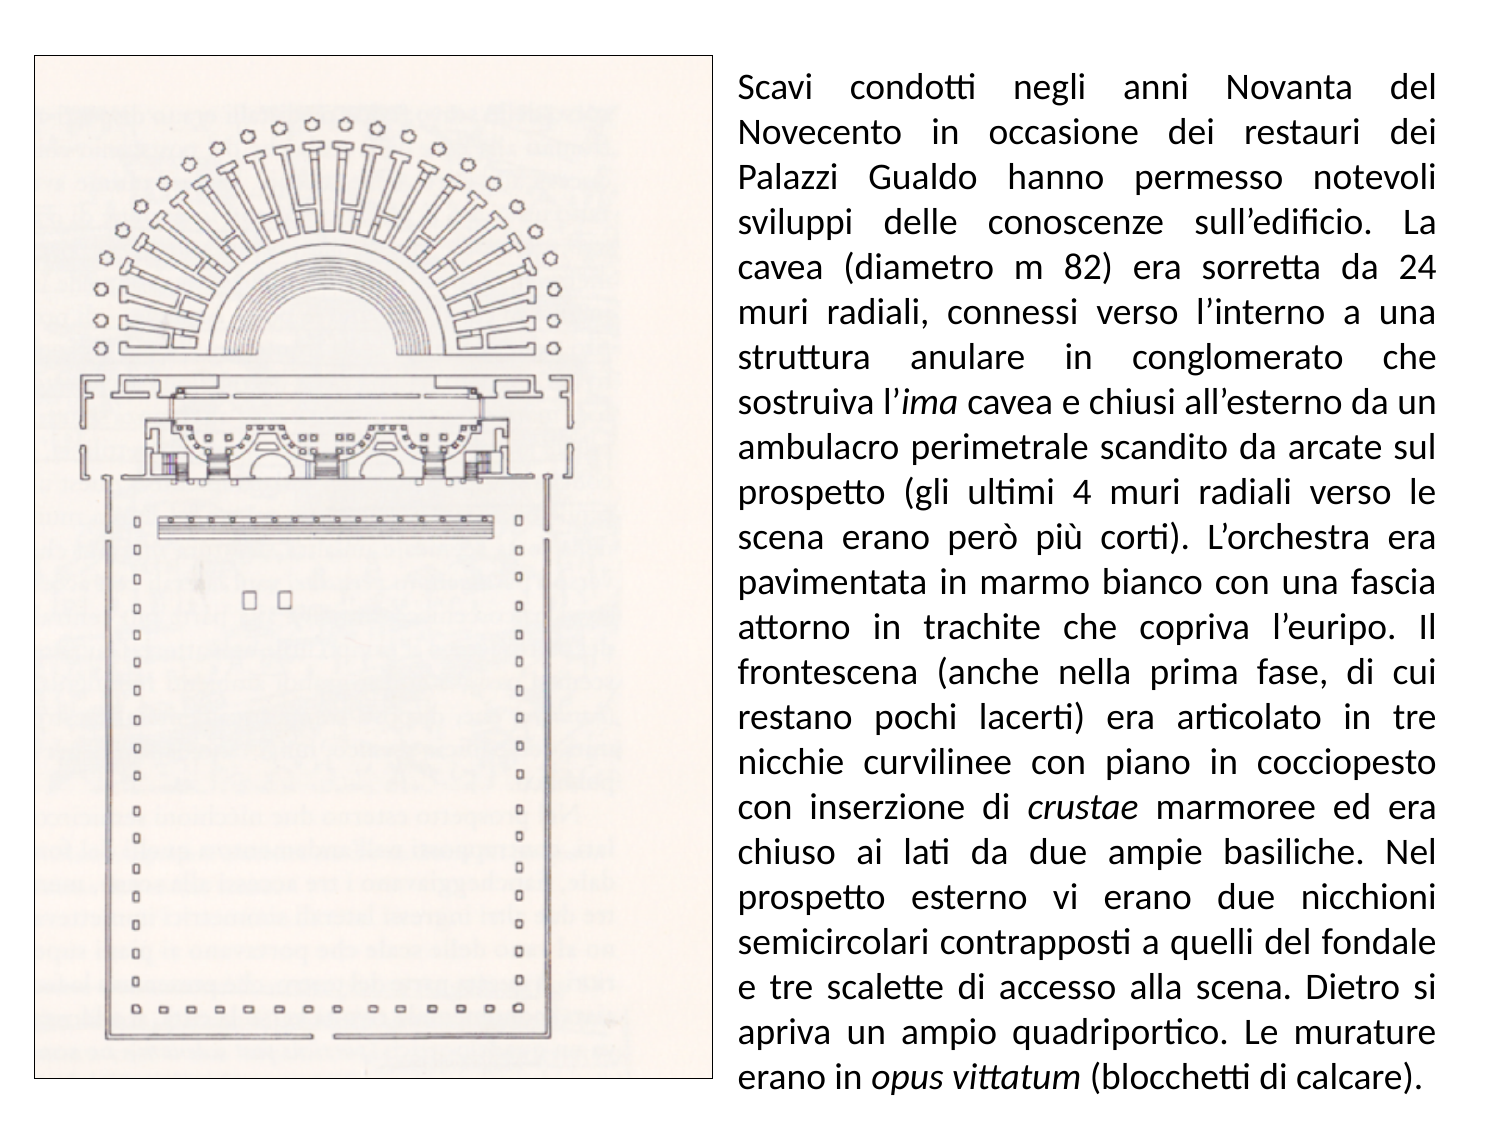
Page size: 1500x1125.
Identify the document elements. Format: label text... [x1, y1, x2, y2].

picture [0, 57, 886, 1078]
text_box Scavi condotti negli anni Novanta del Novecento in occasione dei restauri dei Palazzi Gualdo hanno permesso notevoli sviluppi delle conoscenze sull’edificio. La cavea (diametro m 82) era sorretta da 24 muri radiali, connessi verso l’interno a una struttura anulare in conglomerato che sostruiva l’ima cavea e chiusi all’esterno da un ambulacro perimetrale scandito da arcate sul prospetto (gli ultimi 4 muri radiali verso le scena erano però più corti). L’orchestra era pavimentata in marmo bianco con una fascia attorno in trachite che copriva l’euripo. Il frontescena (anche nella prima fase, di cui restano pochi lacerti) era articolato in tre nicchie curvilinee con piano in cocciopesto con inserzione di crustae marmoree ed era chiuso ai lati da due ampie basiliche. Nel prospetto esterno vi erano due nicchioni semicircolari contrapposti a quelli del fondale e tre scalette di accesso alla scena. Dietro si apriva un ampio quadriportico. Le murature erano in opus vittatum (blocchetti di calcare). [723, 55, 1453, 1105]
